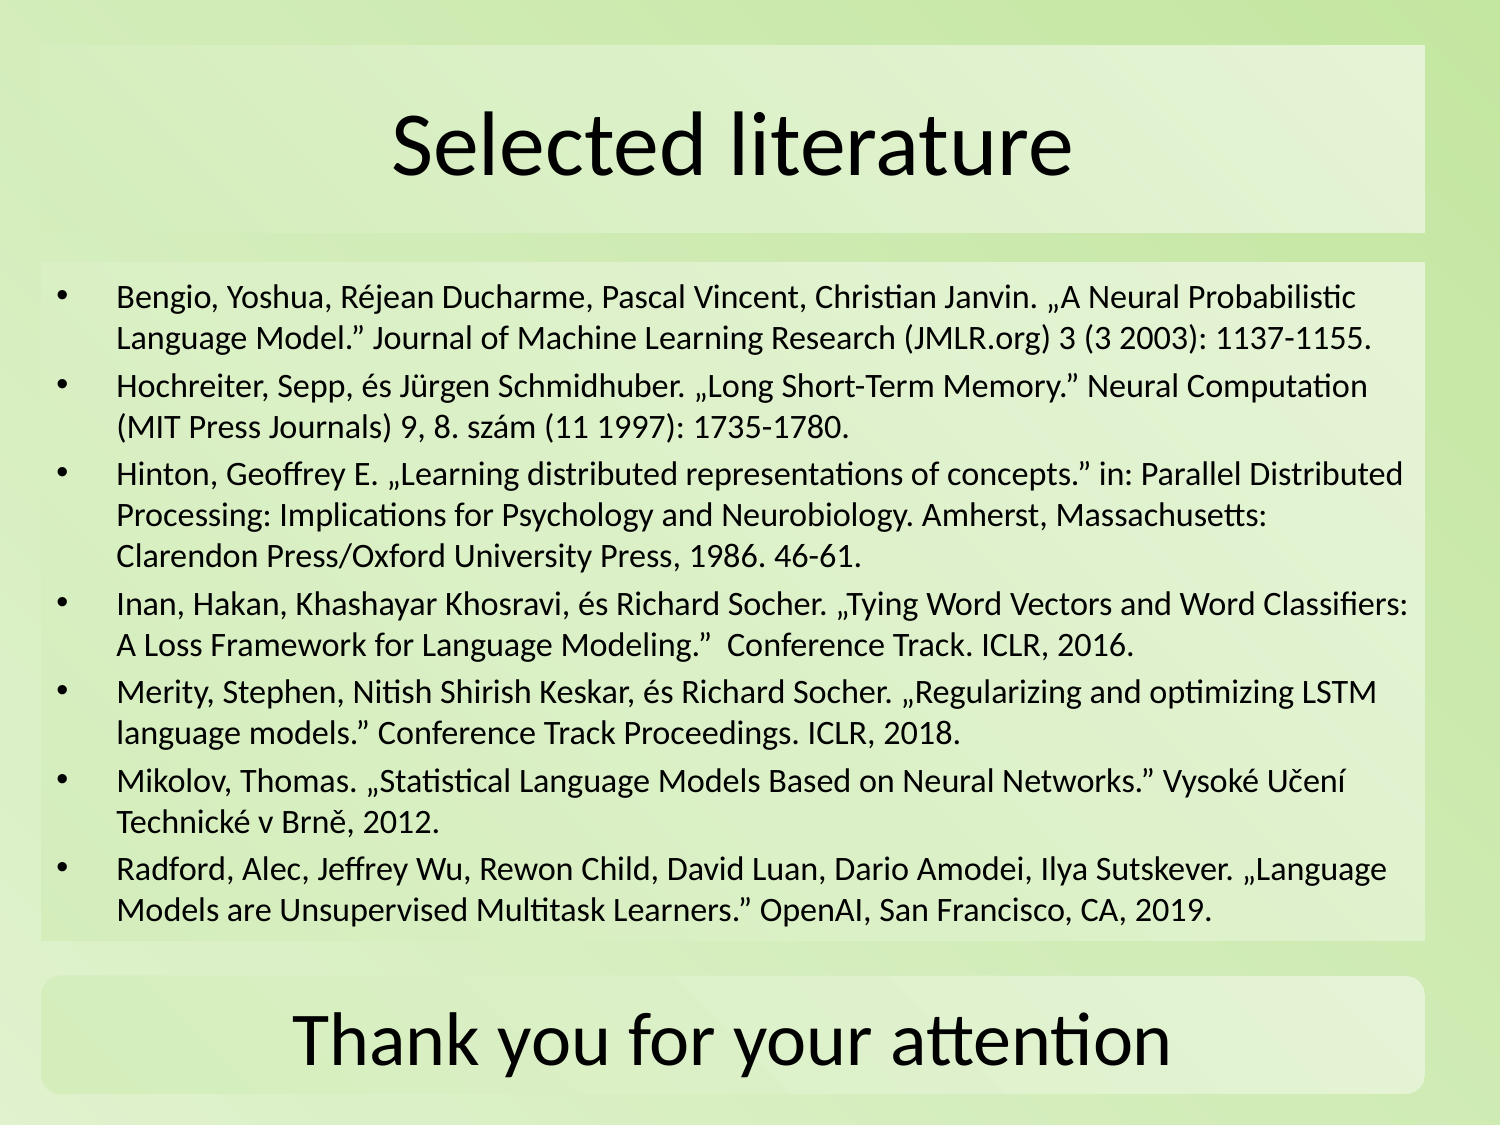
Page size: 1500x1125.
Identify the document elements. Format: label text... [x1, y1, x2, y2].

text_box Thank you for your attention [39, 973, 1428, 1097]
title Selected literature [39, 43, 1427, 235]
list Bengio, Yoshua, Réjean Ducharme, Pascal Vincent, Christian Janvin. „A Neural Probabilistic Language Model.” Journal of Machine Learning Research (JMLR.org) 3 (3 2003): 1137-1155. Hochreiter, Sepp, és Jürgen Schmidhuber. „Long Short-Term Memory.” Neural Computation (MIT Press Journals) 9, 8. szám (11 1997): 1735-1780. Hinton, Geoffrey E. „Learning distributed representations of concepts.” in: Parallel Distributed Processing: Implications for Psychology and Neurobiology. Amherst, Massachusetts: Clarendon Press/Oxford University Press, 1986. 46-61. Inan, Hakan, Khashayar Khosravi, és Richard Socher. „Tying Word Vectors and Word Classifiers: A Loss Framework for Language Modeling.” Conference Track. ICLR, 2016. Merity, Stephen, Nitish Shirish Keskar, és Richard Socher. „Regularizing and optimizing LSTM language models.” Conference Track Proceedings. ICLR, 2018. Mikolov, Thomas. „Statistical Language Models Based on Neural Networks.” Vysoké Učení Technické v Brně, 2012. Radford, Alec, Jeffrey Wu, Rewon Child, David Luan, Dario Amodei, Ilya Sutskever. „Language Models are Unsupervised Multitask Learners.” OpenAI, San Francisco, CA, 2019. [39, 260, 1427, 943]
